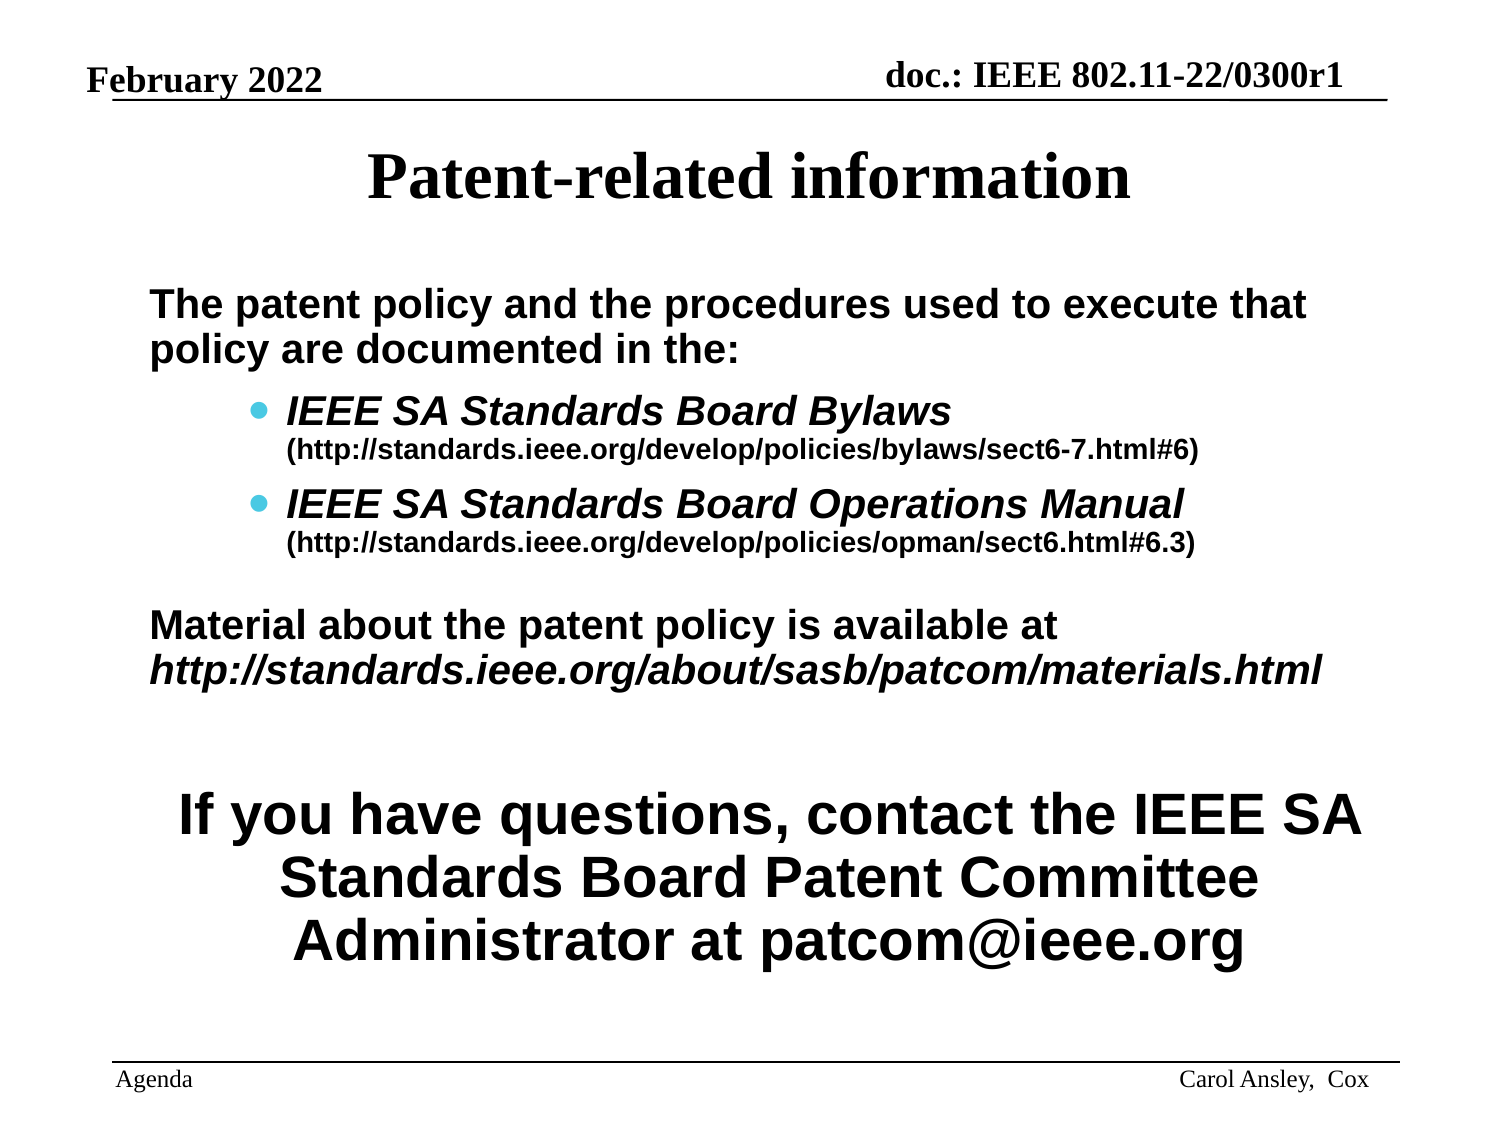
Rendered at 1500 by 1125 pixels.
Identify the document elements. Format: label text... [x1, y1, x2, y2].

text_box The patent policy and the procedures used to execute that policy are documented in the: IEEE SA Standards Board Bylaws (http://standards.ieee.org/develop/policies/bylaws/sect6-7.html#6) IEEE SA Standards Board Operations Manual (http://standards.ieee.org/develop/policies/opman/sect6.html#6.3) Material about the patent policy is available at http://standards.ieee.org/about/sasb/patcom/materials.html If you have questions, contact the IEEE SA Standards Board Patent Committee Administrator at patcom@ieee.org [55, 275, 1406, 1061]
list [74, 184, 1426, 973]
title Patent-related information [74, 134, 1426, 184]
